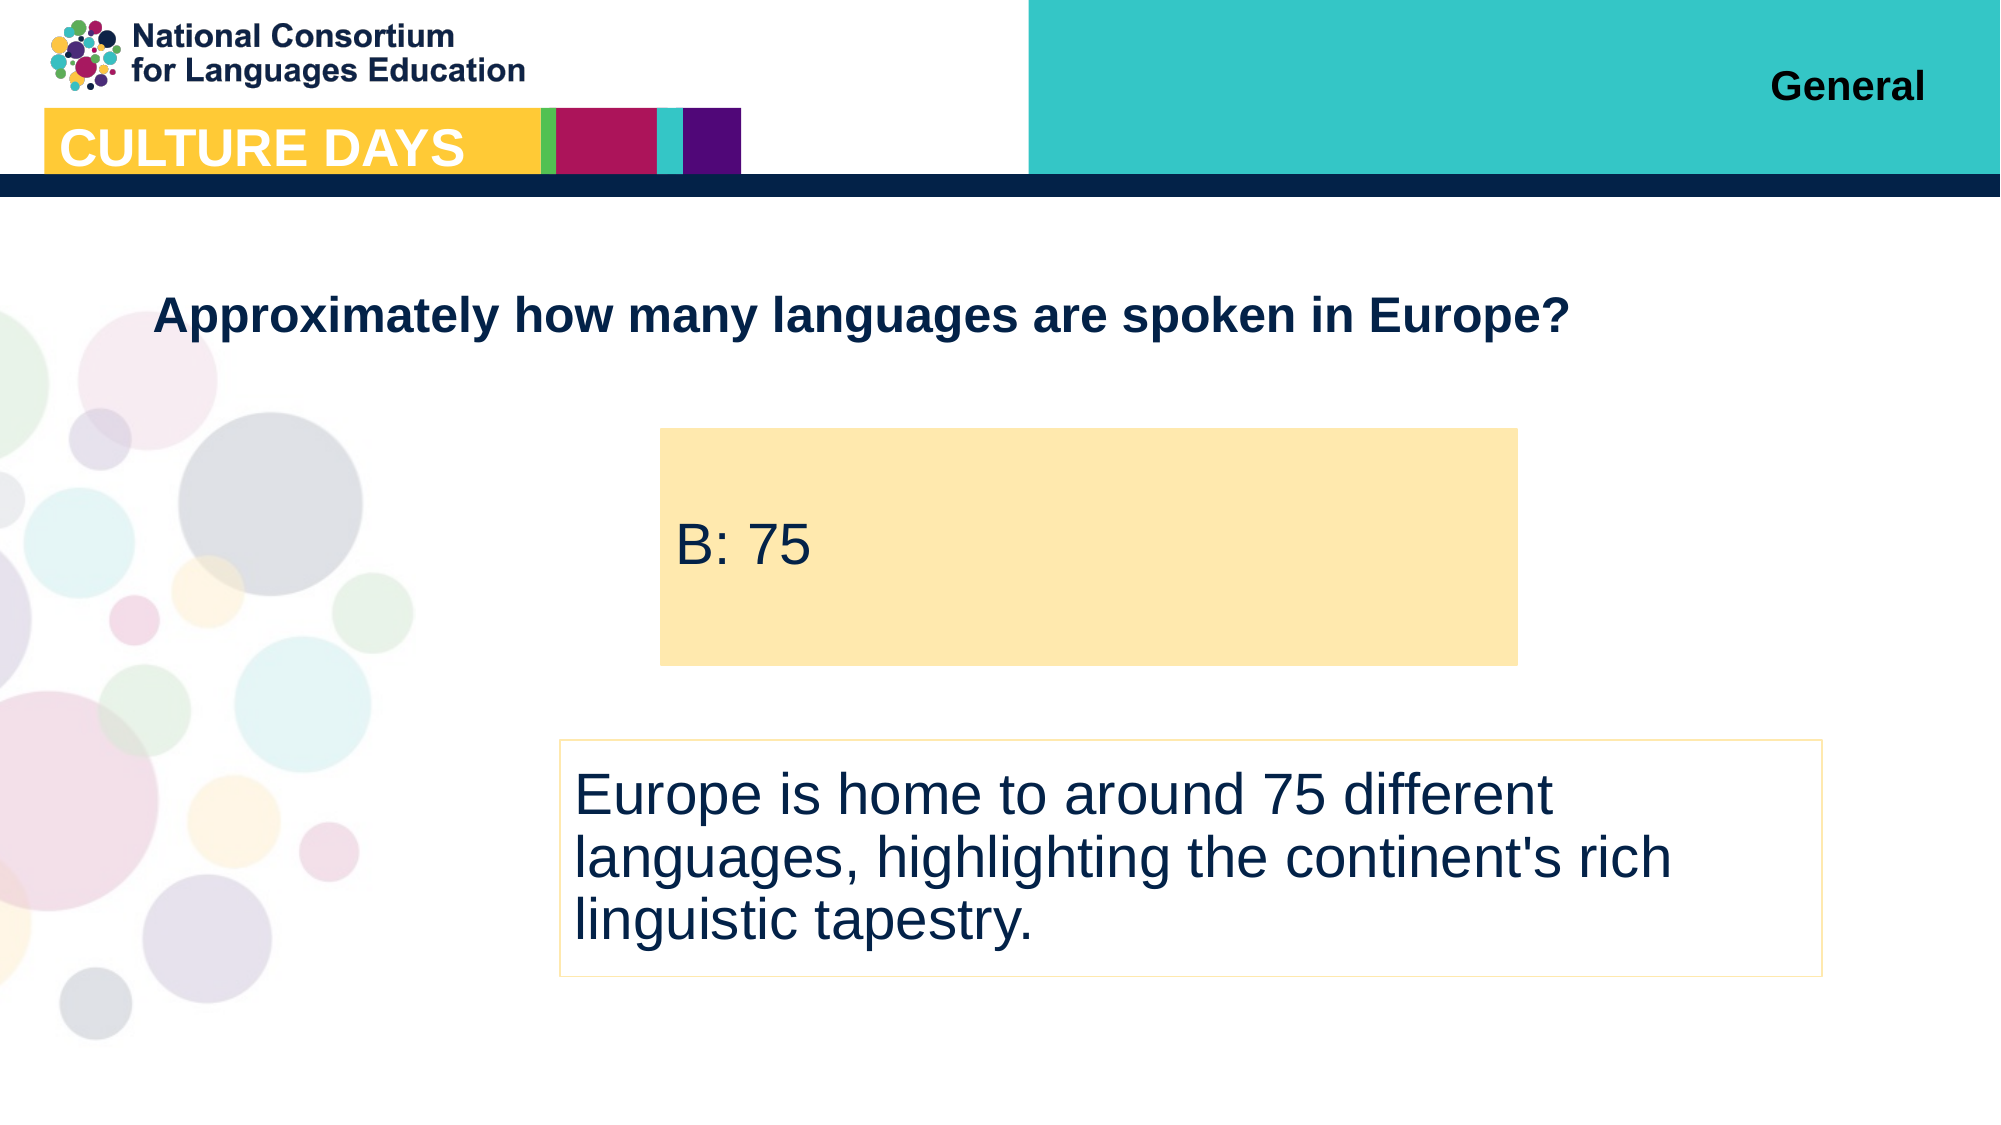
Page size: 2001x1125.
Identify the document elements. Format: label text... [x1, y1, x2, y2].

list Approximately how many languages are spoken in Europe? [137, 249, 1863, 385]
text_box General [1141, 51, 1941, 117]
text_box Europe is home to around 75 different languages, highlighting the continent's rich linguistic tapestry. [559, 740, 1823, 977]
text_box B: 75 [660, 428, 1518, 666]
picture [47, 11, 536, 95]
